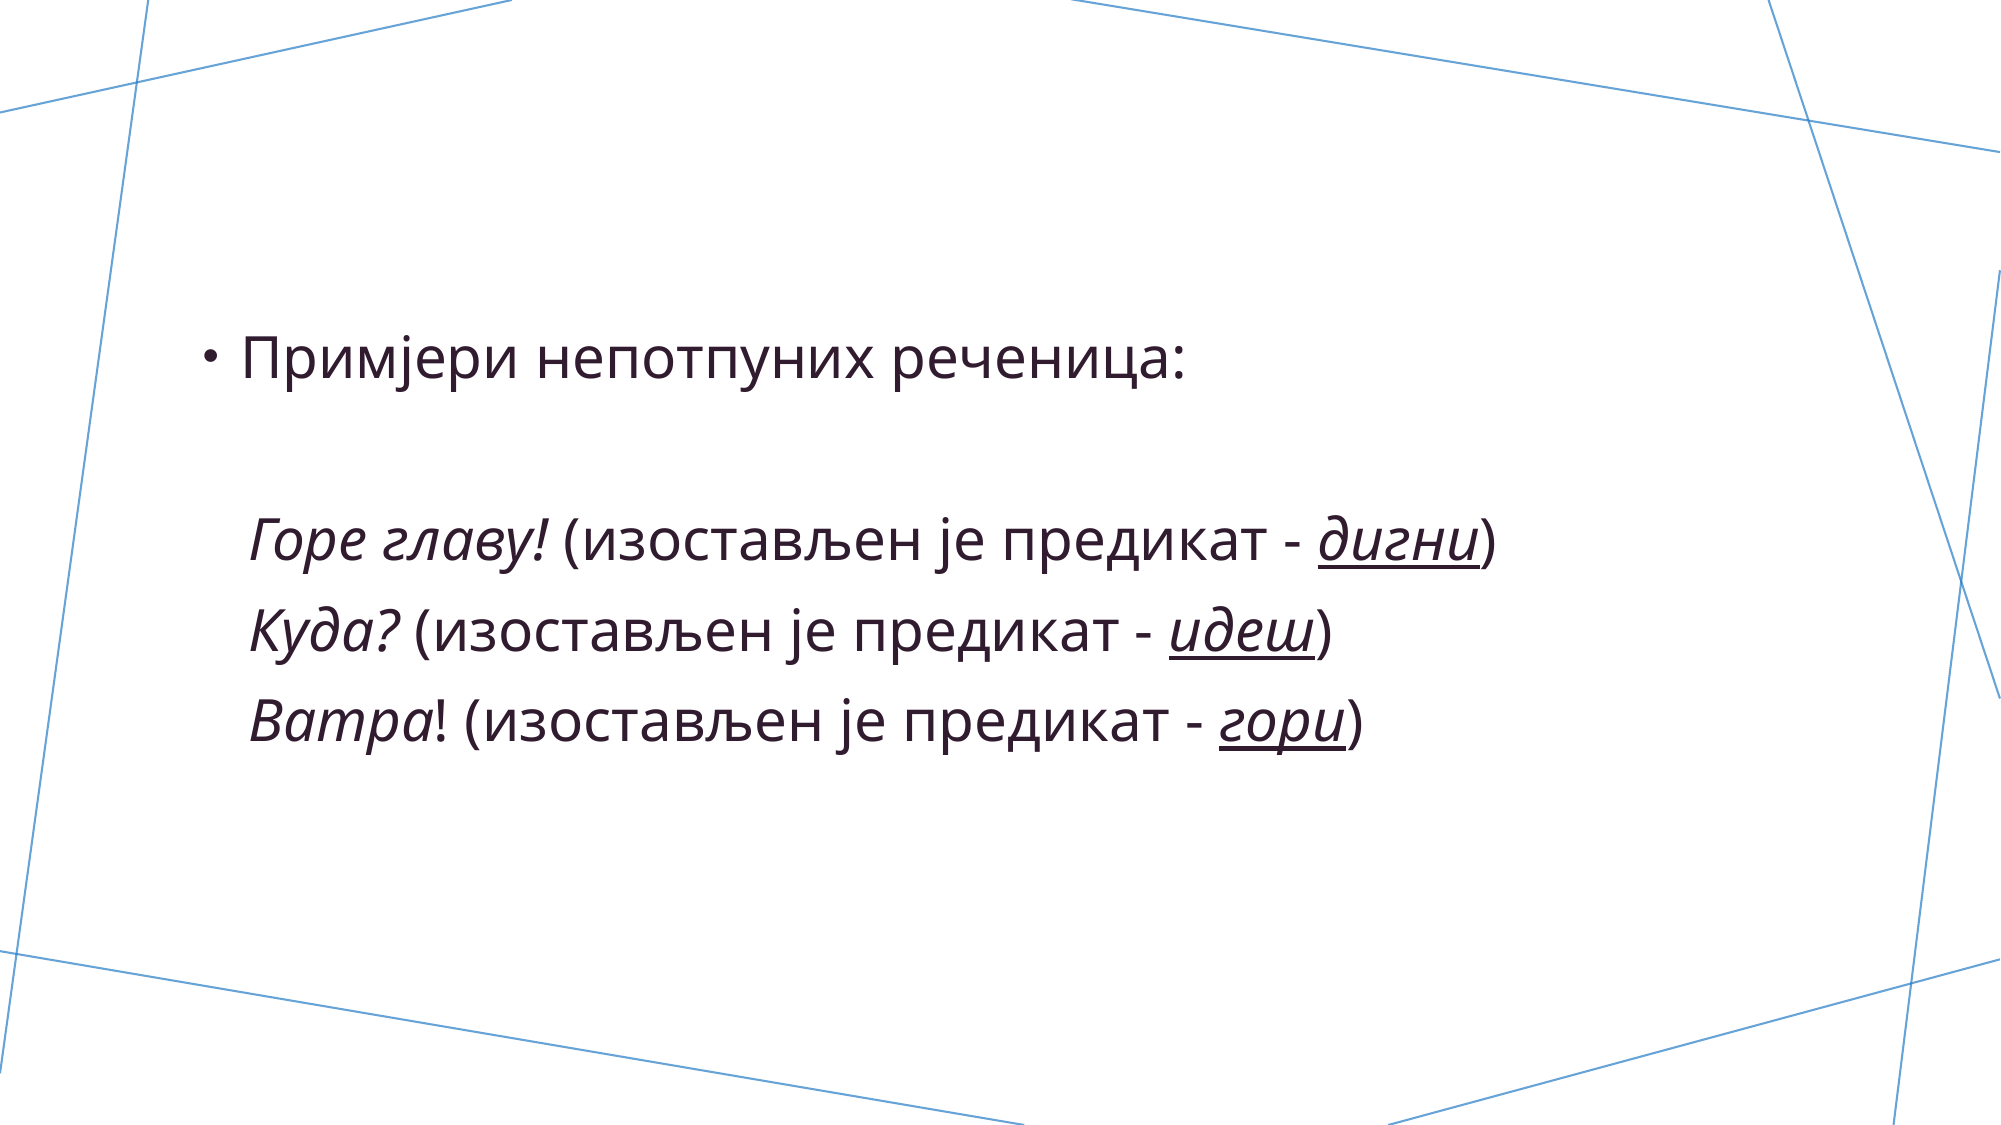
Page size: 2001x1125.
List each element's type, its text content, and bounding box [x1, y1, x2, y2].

list Примјери непотпуних реченица: Горе главу! (изостављен је предикат - дигни) Куда? (изостављен је предикат - идеш) Ватра! (изостављен је предикат - гори) [187, 313, 1813, 990]
